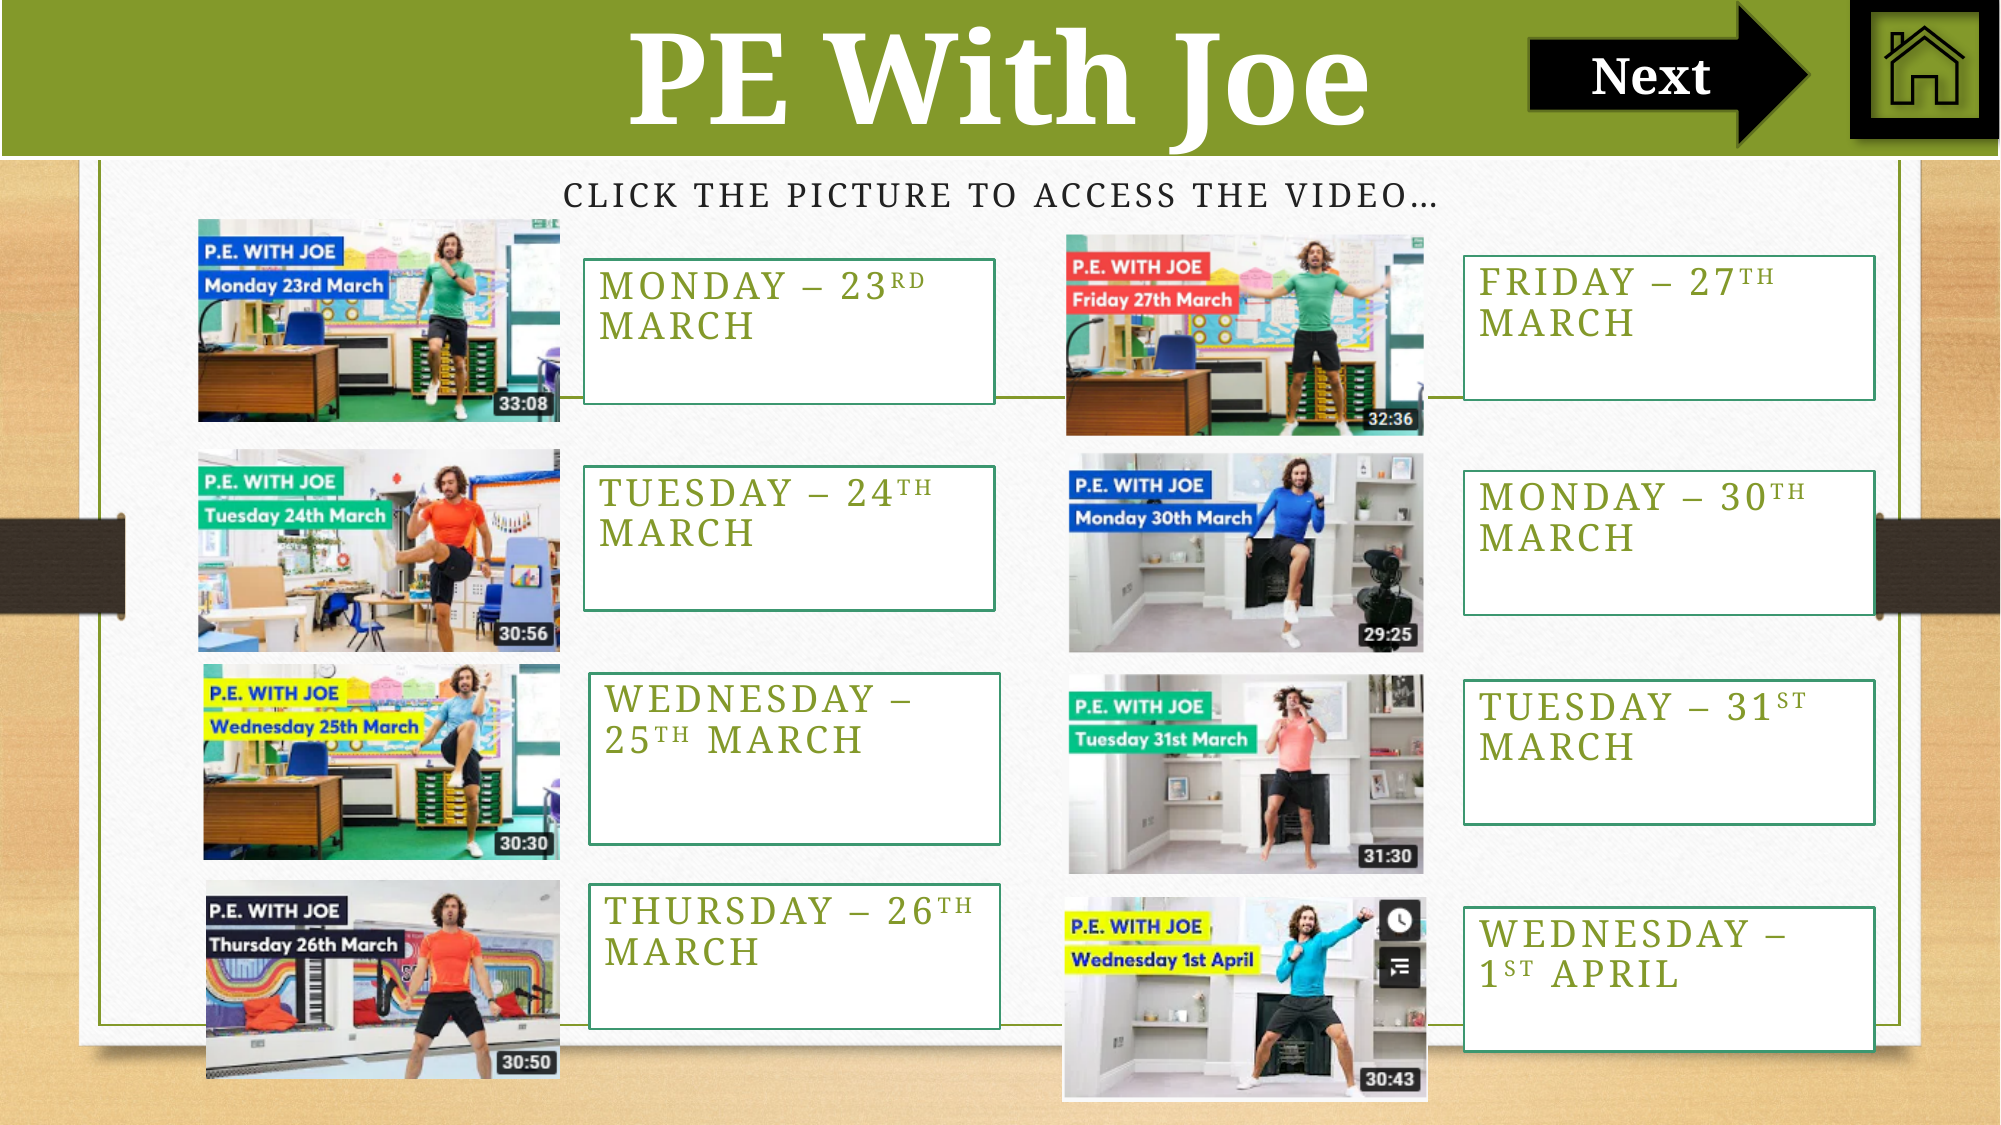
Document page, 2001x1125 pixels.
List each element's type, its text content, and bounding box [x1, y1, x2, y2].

text_box Tuesday – 31st March [1463, 679, 1876, 826]
picture [0, 0, 2001, 1125]
title PE With Joe [0, 0, 2000, 160]
text_box Wednesday – 25th March [588, 672, 1001, 846]
text_box Wednesday – 1st April [1463, 906, 1876, 1053]
text_box Friday – 27th March [1463, 255, 1876, 401]
picture [1870, 11, 1979, 119]
text_box Next [1527, 0, 1812, 149]
text_box Monday – 30th March [1463, 470, 1876, 616]
text_box Click the picture to access the video… [547, 159, 1477, 396]
text_box Tuesday – 24th March [583, 465, 996, 612]
text_box Monday – 23rd March [583, 258, 996, 405]
text_box Thursday – 26th march [588, 883, 1001, 1030]
